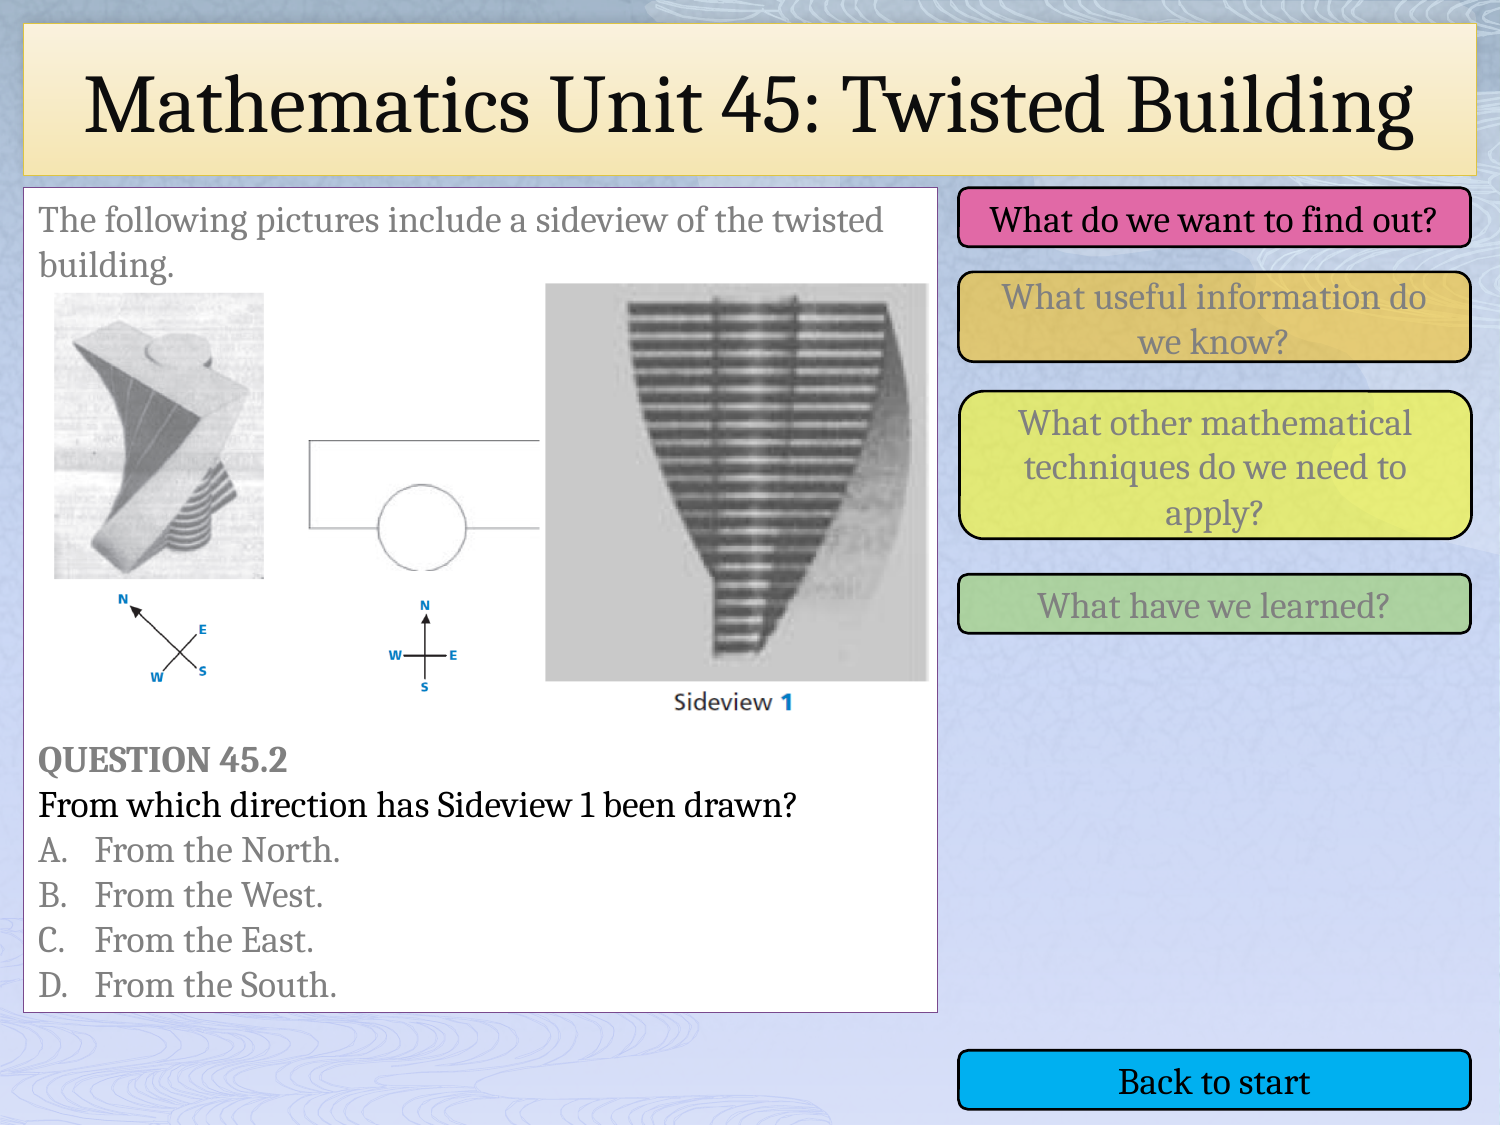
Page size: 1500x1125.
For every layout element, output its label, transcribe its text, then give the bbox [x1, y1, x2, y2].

text_box What have we learned? [957, 572, 1472, 635]
text_box Back to start [957, 1048, 1472, 1111]
picture [52, 279, 931, 717]
text_box What do we want to find out? [957, 186, 1472, 249]
text_box What other mathematical techniques do we need to apply? [958, 389, 1473, 541]
text_box The following pictures include a sideview of the twisted building. QUESTION 45.2 From which direction has Sideview 1 been drawn? From the North. From the West. From the East. From the South. [23, 187, 938, 1013]
text_box What useful information do we know? [957, 270, 1472, 364]
title Mathematics Unit 45: Twisted Building [23, 23, 1477, 176]
